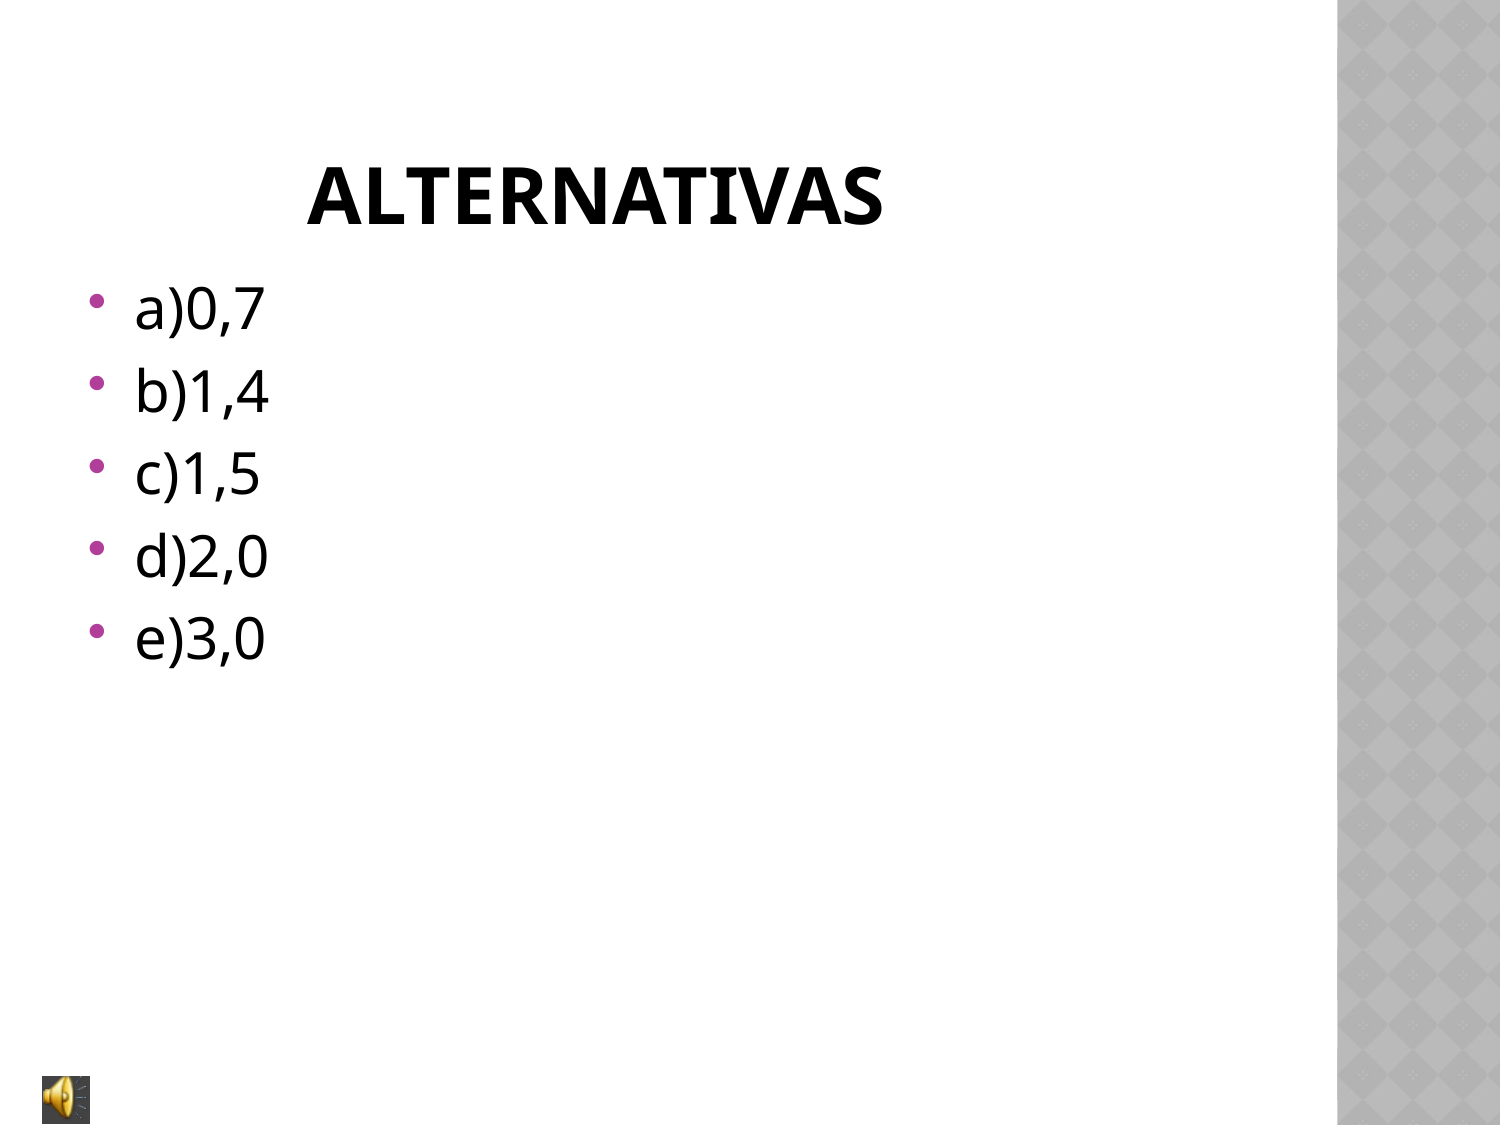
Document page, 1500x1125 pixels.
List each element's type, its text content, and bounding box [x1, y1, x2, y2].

list a)0,7 b)1,4 c)1,5 d)2,0 e)3,0 [75, 264, 1263, 1059]
title ALTERNATIVAS [75, 52, 1263, 240]
picture [40, 1074, 92, 1125]
